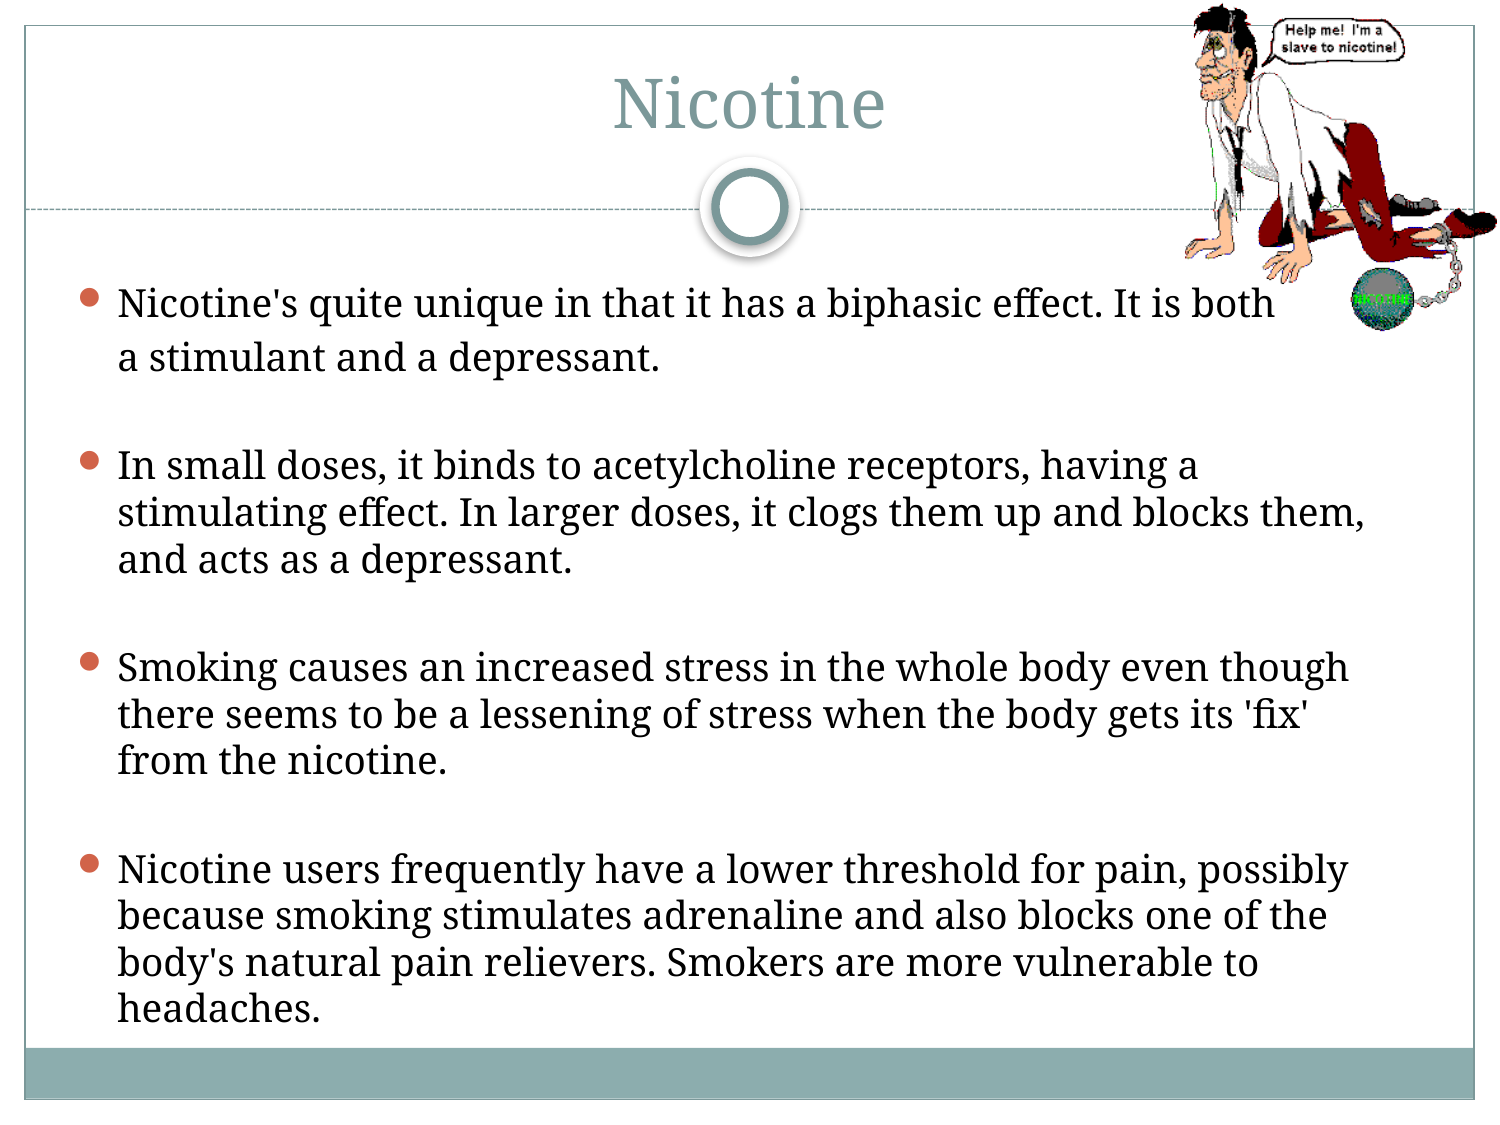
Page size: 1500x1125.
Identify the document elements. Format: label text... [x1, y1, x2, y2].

list Nicotine's quite unique in that it has a biphasic effect. It is both a stimulant and a depressant. In small doses, it binds to acetylcholine receptors, having a stimulating effect. In larger doses, it clogs them up and blocks them, and acts as a depressant. Smoking causes an increased stress in the whole body even though there seems to be a lessening of stress when the body gets its 'fix' from the nicotine. Nicotine users frequently have a lower threshold for pain, possibly because smoking stimulates adrenaline and also blocks one of the body's natural pain relievers. Smokers are more vulnerable to headaches. [62, 162, 1413, 1050]
picture [1180, 0, 1497, 334]
title Nicotine [75, 24, 1173, 150]
